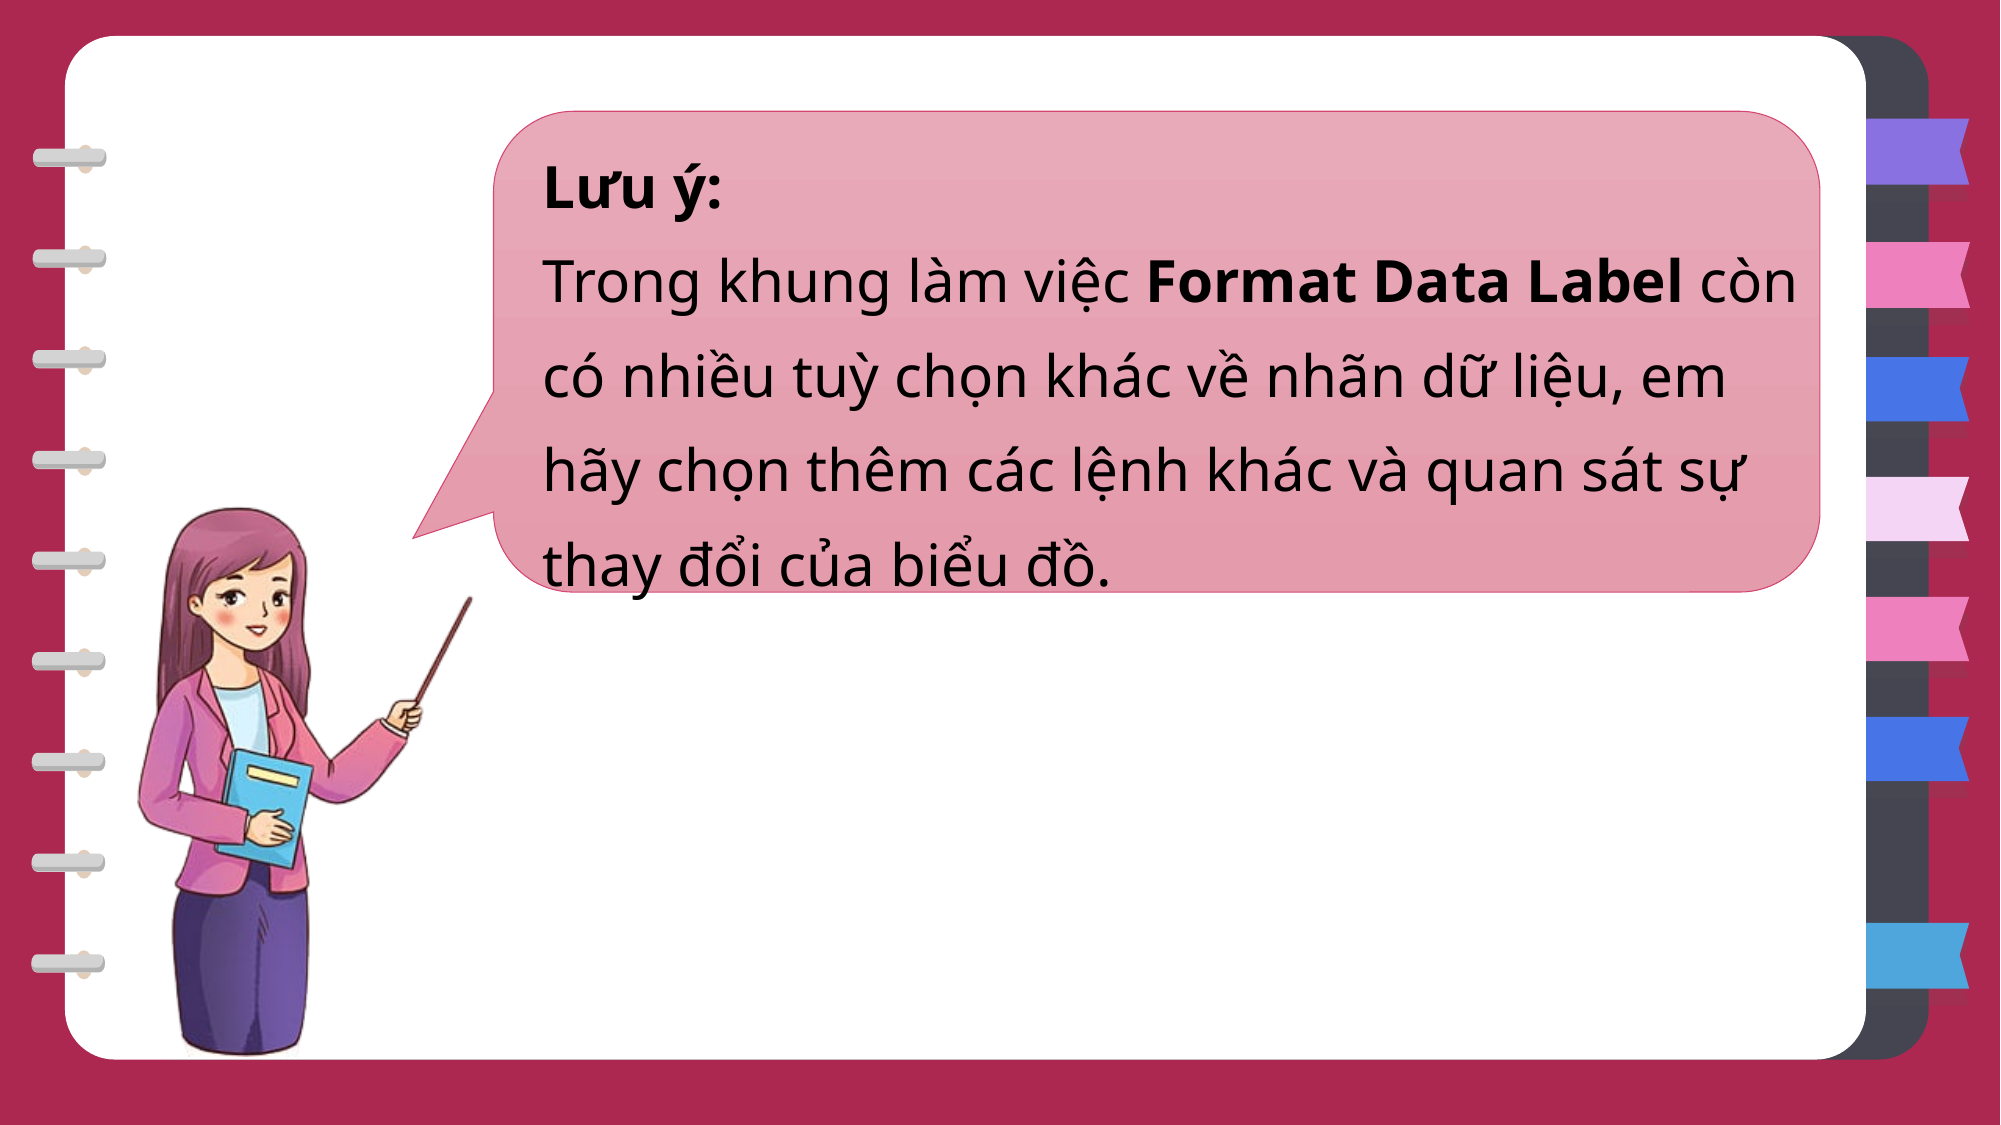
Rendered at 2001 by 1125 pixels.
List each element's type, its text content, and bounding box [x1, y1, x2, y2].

text_box [540, 110, 1774, 118]
text_box [436, 124, 528, 494]
picture [0, 494, 563, 1057]
text_box Lưu ý: Trong khung làm việc Format Data Label còn có nhiều tuỳ chọn khác về nhãn dữ liệu, em hãy chọn thêm các lệnh khác và quan sát sự thay đổi của biểu đồ. [528, 118, 1820, 606]
